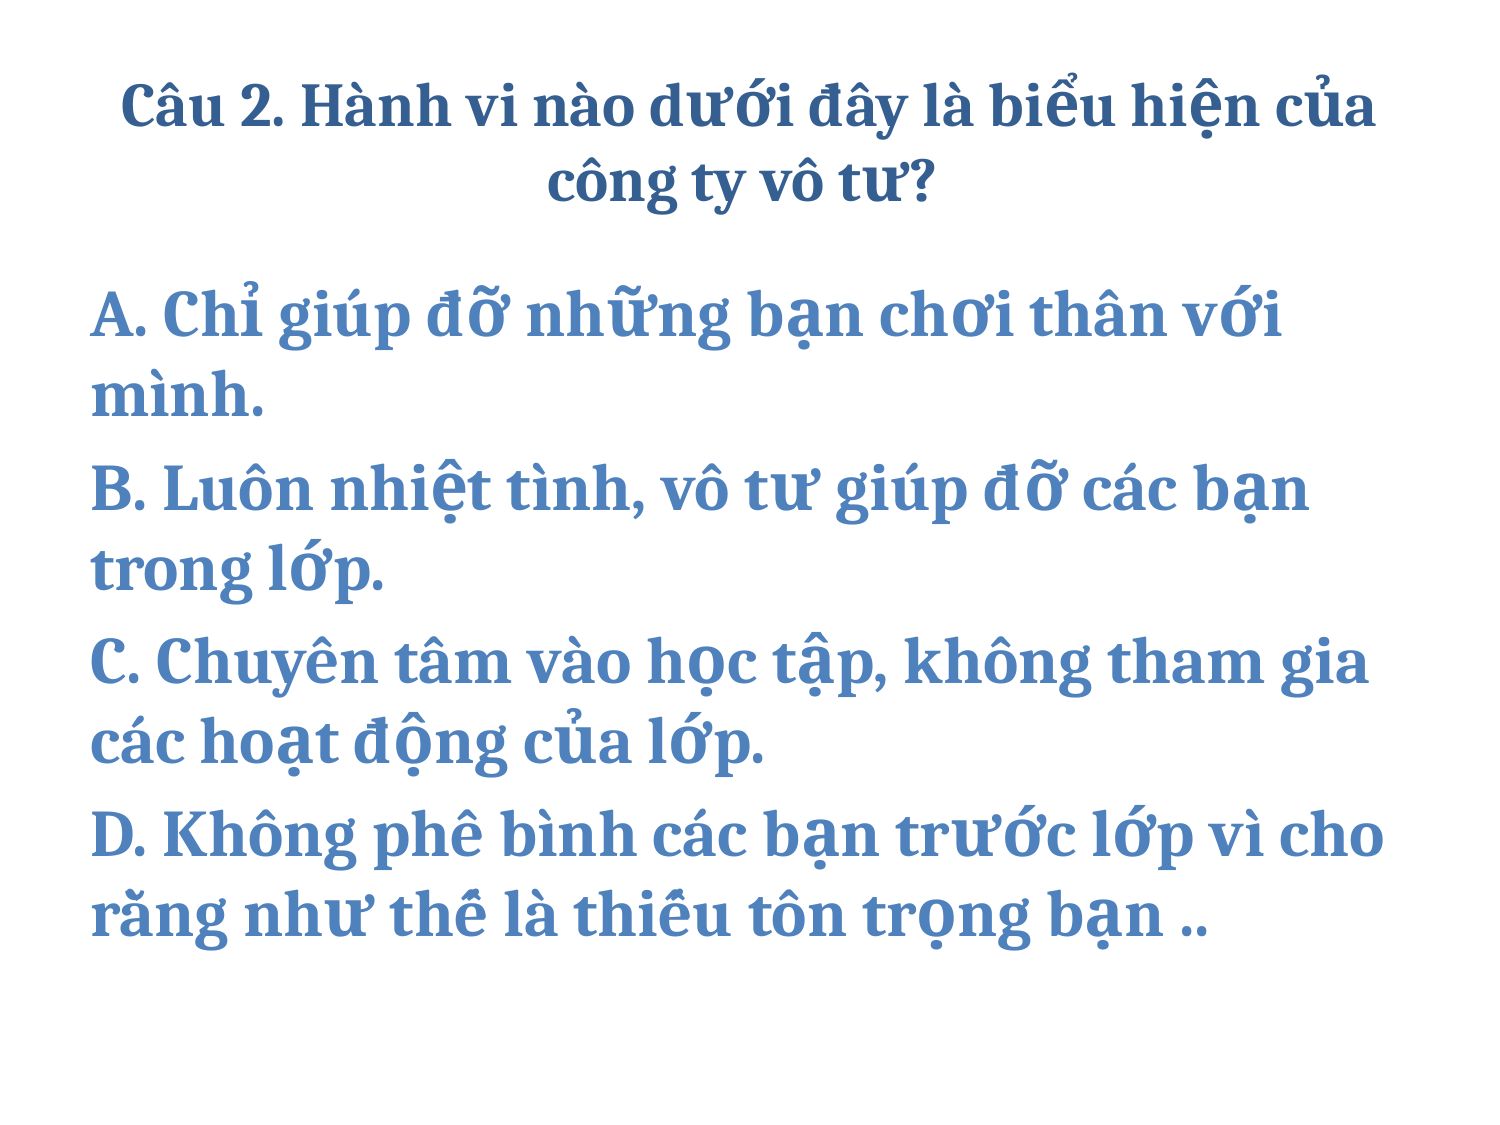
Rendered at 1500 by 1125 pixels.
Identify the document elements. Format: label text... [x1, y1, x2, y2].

title Câu 2. Hành vi nào dưới đây là biểu hiện của công ty vô tư? [75, 45, 1425, 233]
list A. Chỉ giúp đỡ những bạn chơi thân với mình. B. Luôn nhiệt tình, vô tư giúp đỡ các bạn trong lớp. C. Chuyên tâm vào học tập, không tham gia các hoạt động của lớp. D. Không phê bình các bạn trước lớp vì cho rằng như thế là thiếu tôn trọng bạn .. [75, 262, 1425, 1005]
